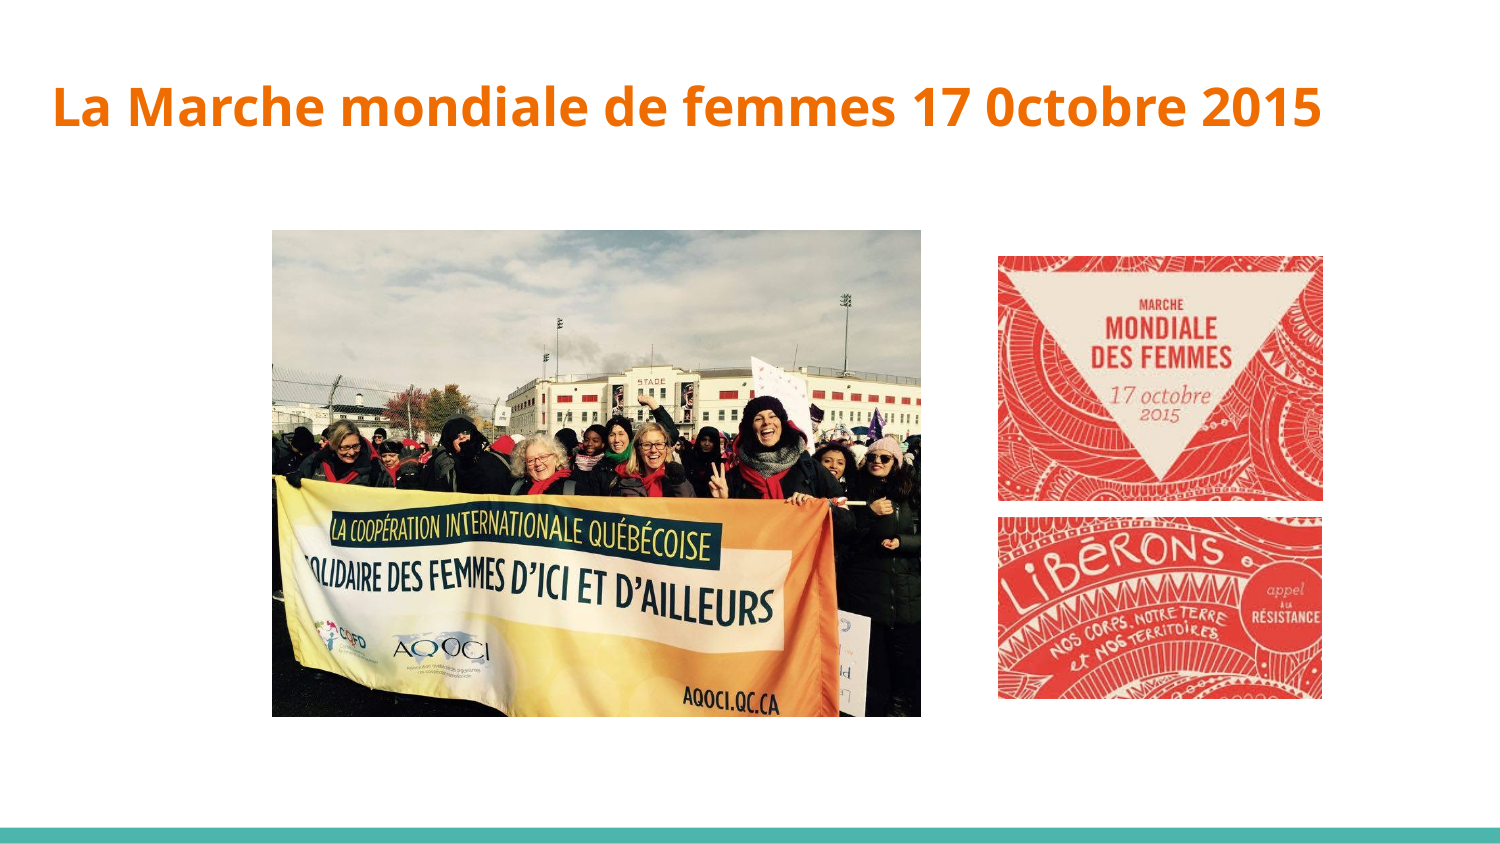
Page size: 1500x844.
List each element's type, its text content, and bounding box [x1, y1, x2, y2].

picture [271, 230, 921, 718]
title La Marche mondiale de femmes 17 0ctobre 2015 [50, 72, 1450, 190]
picture [997, 256, 1323, 501]
picture [997, 516, 1322, 699]
